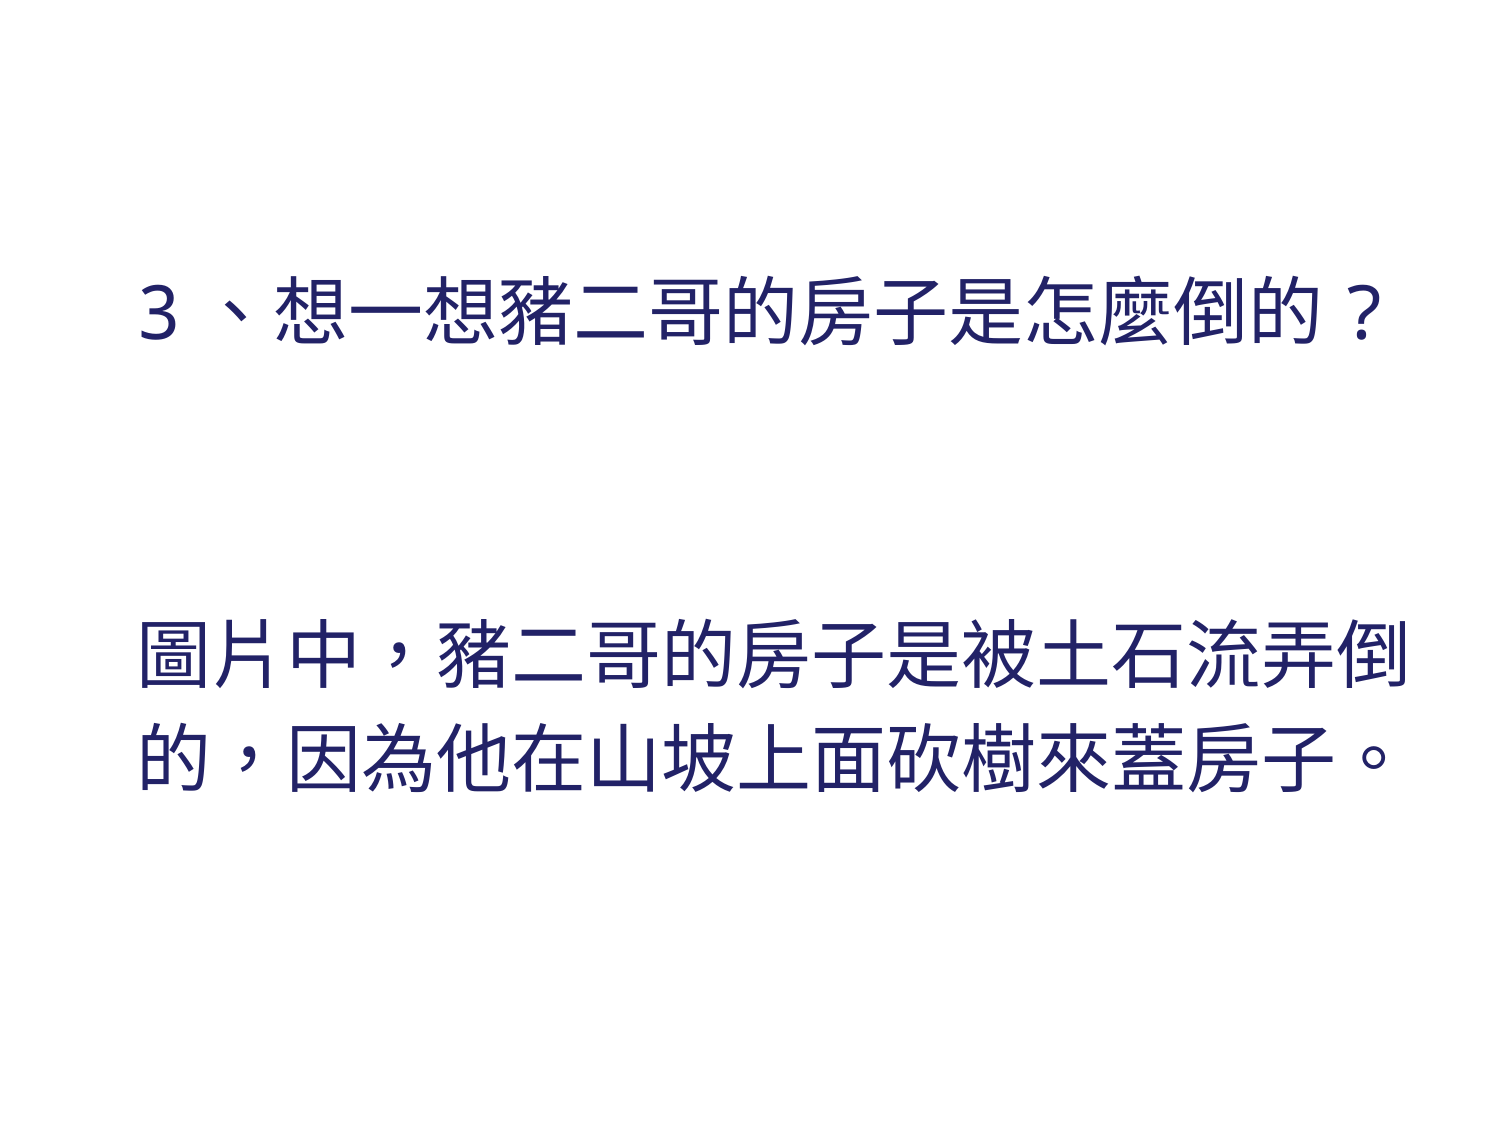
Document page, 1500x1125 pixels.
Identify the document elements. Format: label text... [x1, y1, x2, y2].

text_box 3、想一想豬二哥的房子是怎麼倒的? [121, 243, 1498, 363]
text_box 圖片中，豬二哥的房子是被土石流弄倒的，因為他在山坡上面砍樹來蓋房子。 [121, 586, 1498, 810]
